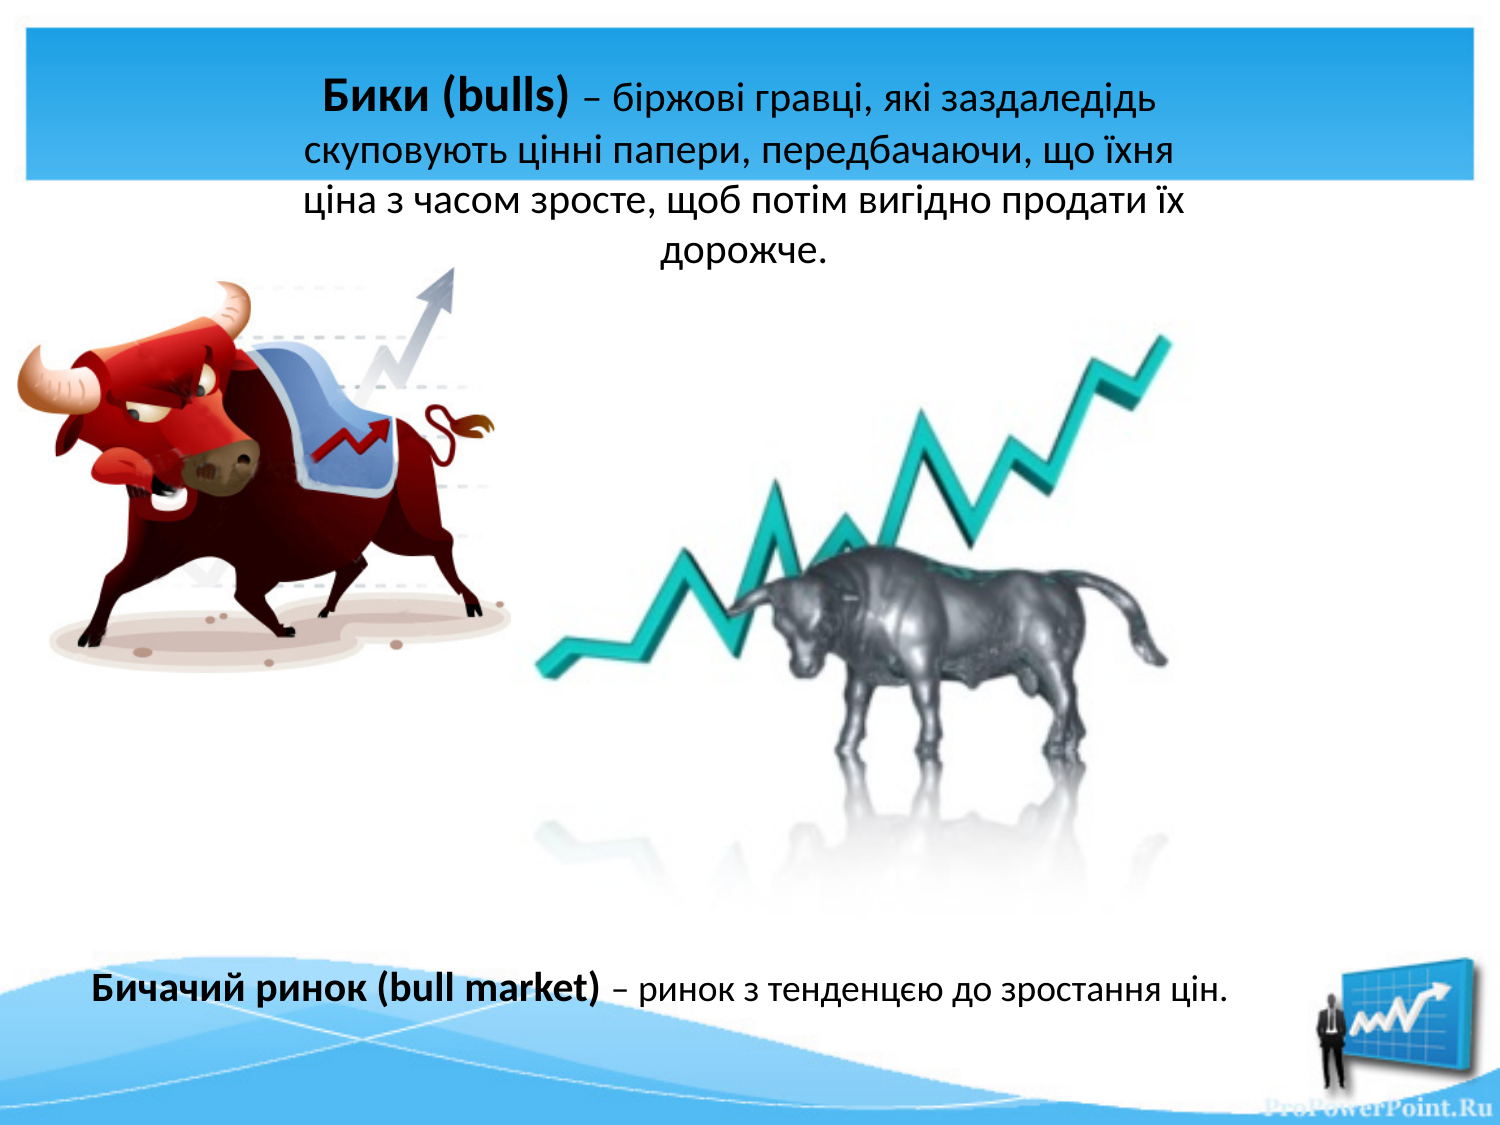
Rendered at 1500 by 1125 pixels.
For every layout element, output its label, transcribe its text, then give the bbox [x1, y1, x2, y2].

text_box Бики (bulls) – біржові гравці, які заздаледідь скуповують цінні папери, передбачаючи, що їхня ціна з часом зросте, щоб потім вигідно продати їх дорожче. [17, 54, 1471, 280]
text_box Бичачий ринок (bull market) – ринок з тенденцєю до зростання цін. [76, 952, 1447, 1018]
picture [0, 0, 1500, 1125]
